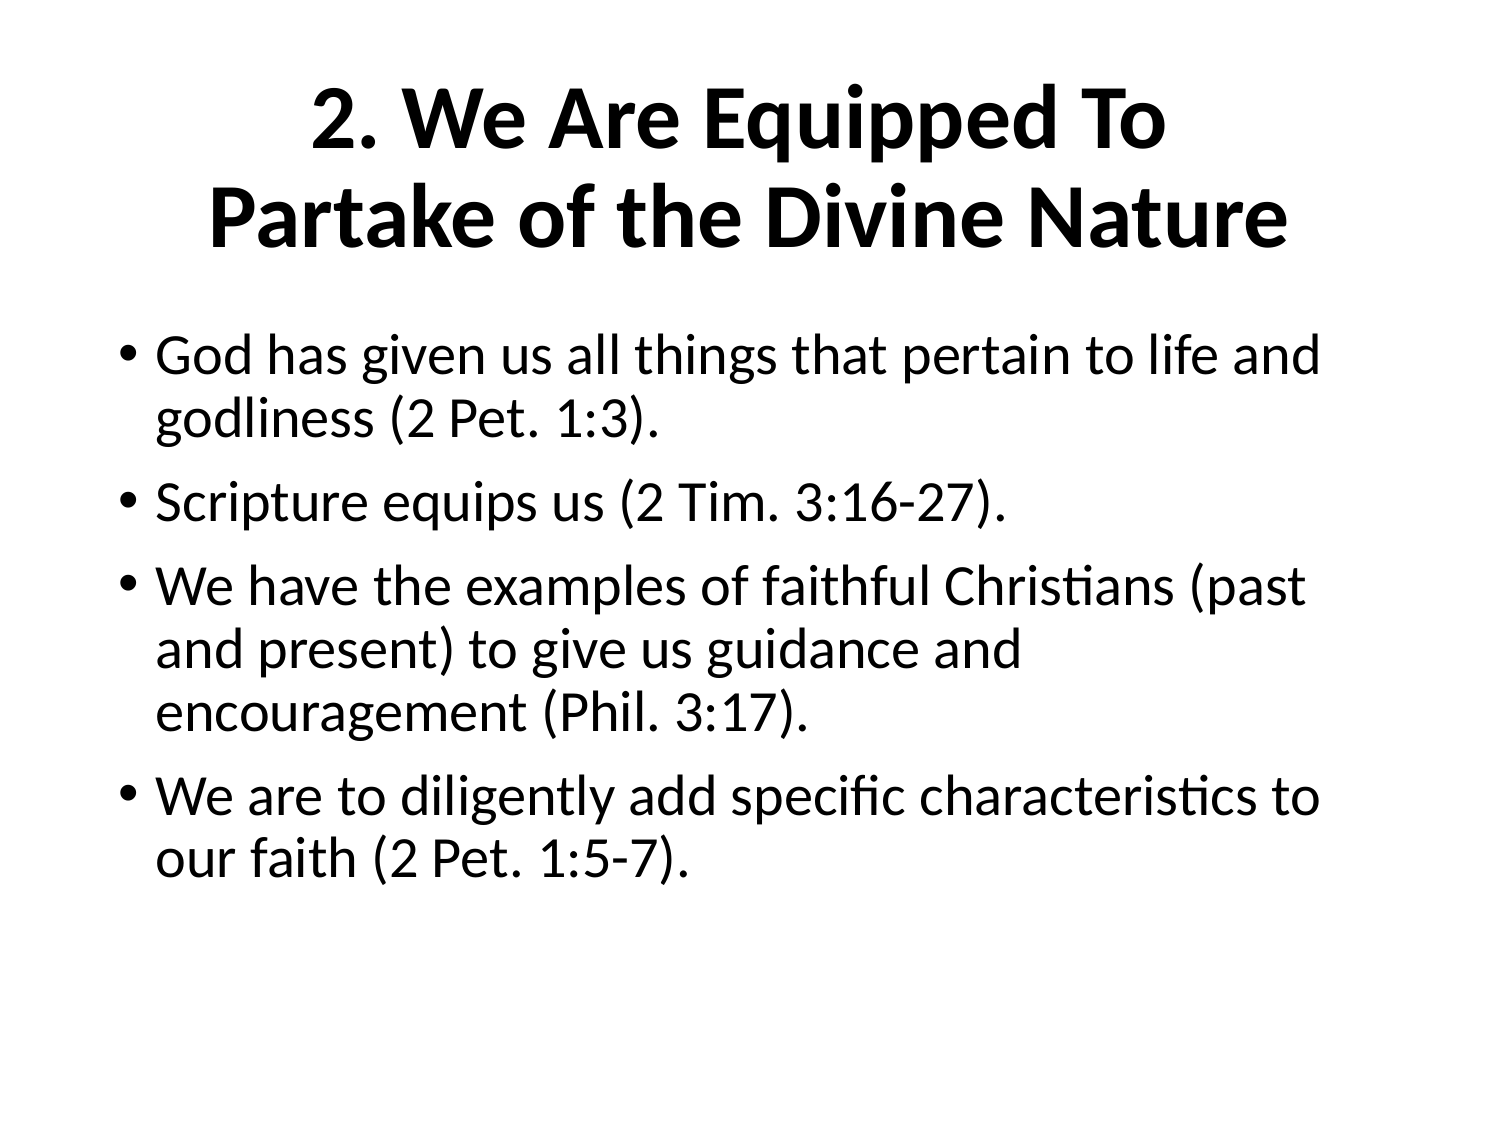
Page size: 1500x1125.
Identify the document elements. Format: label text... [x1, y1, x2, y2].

list God has given us all things that pertain to life and godliness (2 Pet. 1:3). Scripture equips us (2 Tim. 3:16-27). We have the examples of faithful Christians (past and present) to give us guidance and encouragement (Phil. 3:17). We are to diligently add specific characteristics to our faith (2 Pet. 1:5-7). [103, 316, 1397, 1031]
title 2. We Are Equipped To Partake of the Divine Nature [103, 59, 1397, 278]
